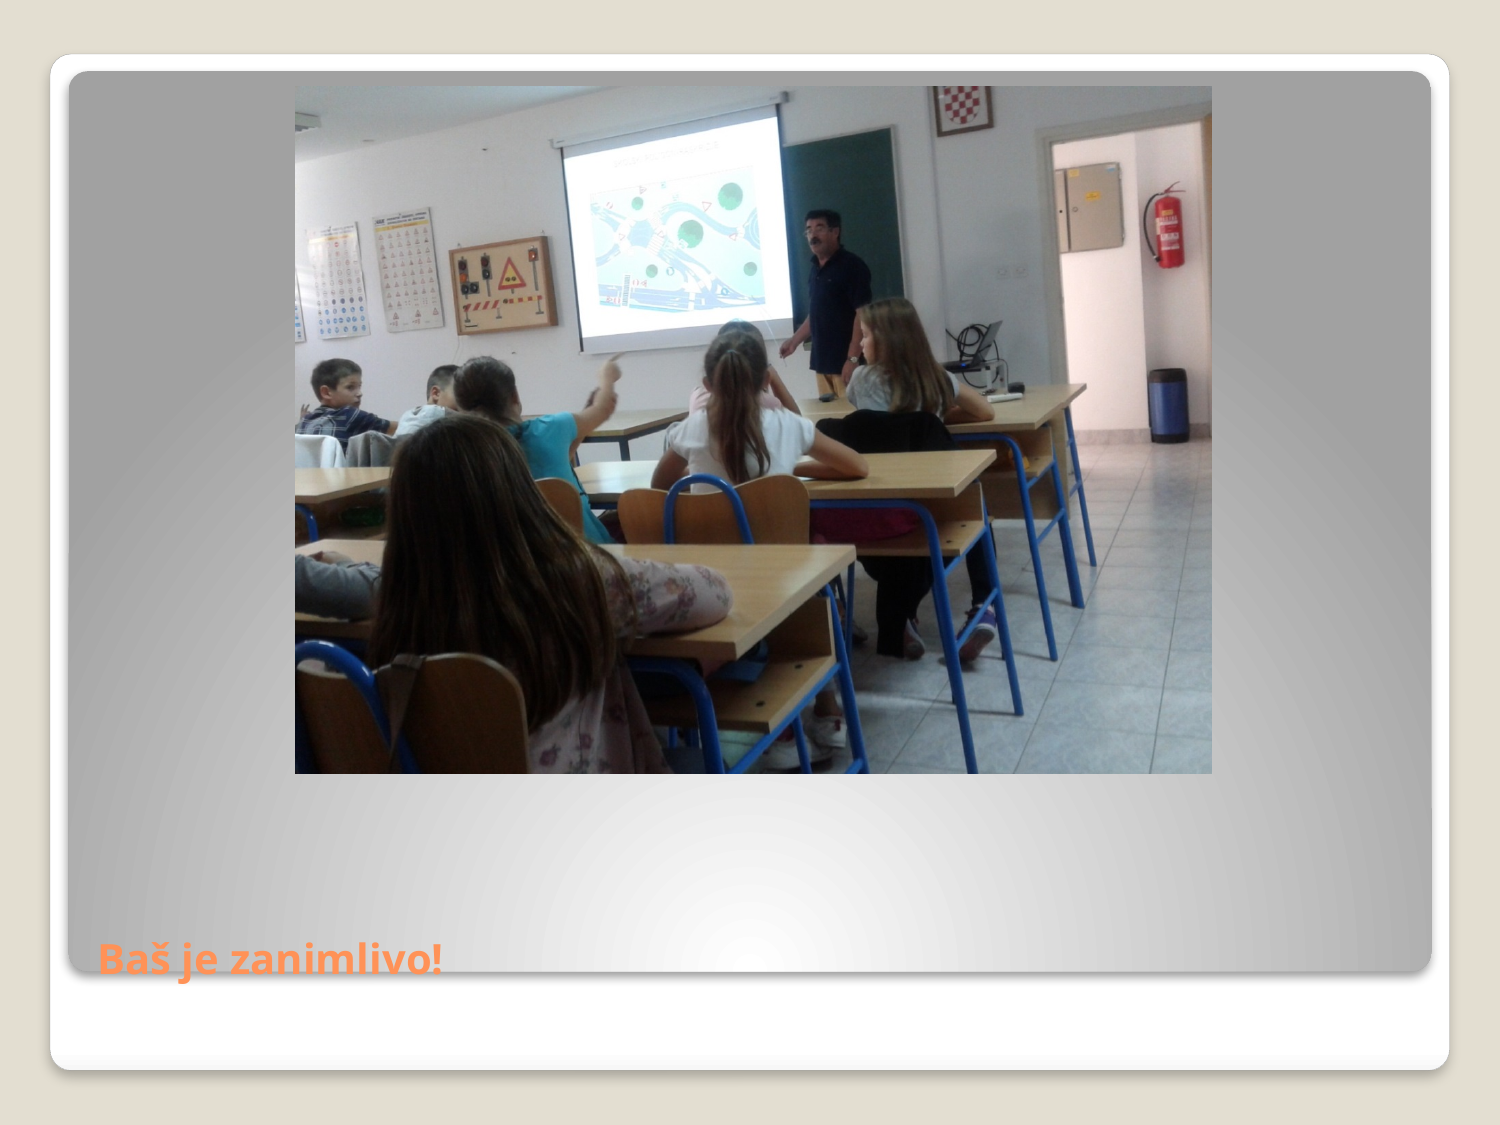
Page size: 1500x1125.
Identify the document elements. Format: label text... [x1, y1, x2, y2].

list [295, 86, 1213, 775]
title Baš je zanimlivo! [82, 817, 1425, 990]
